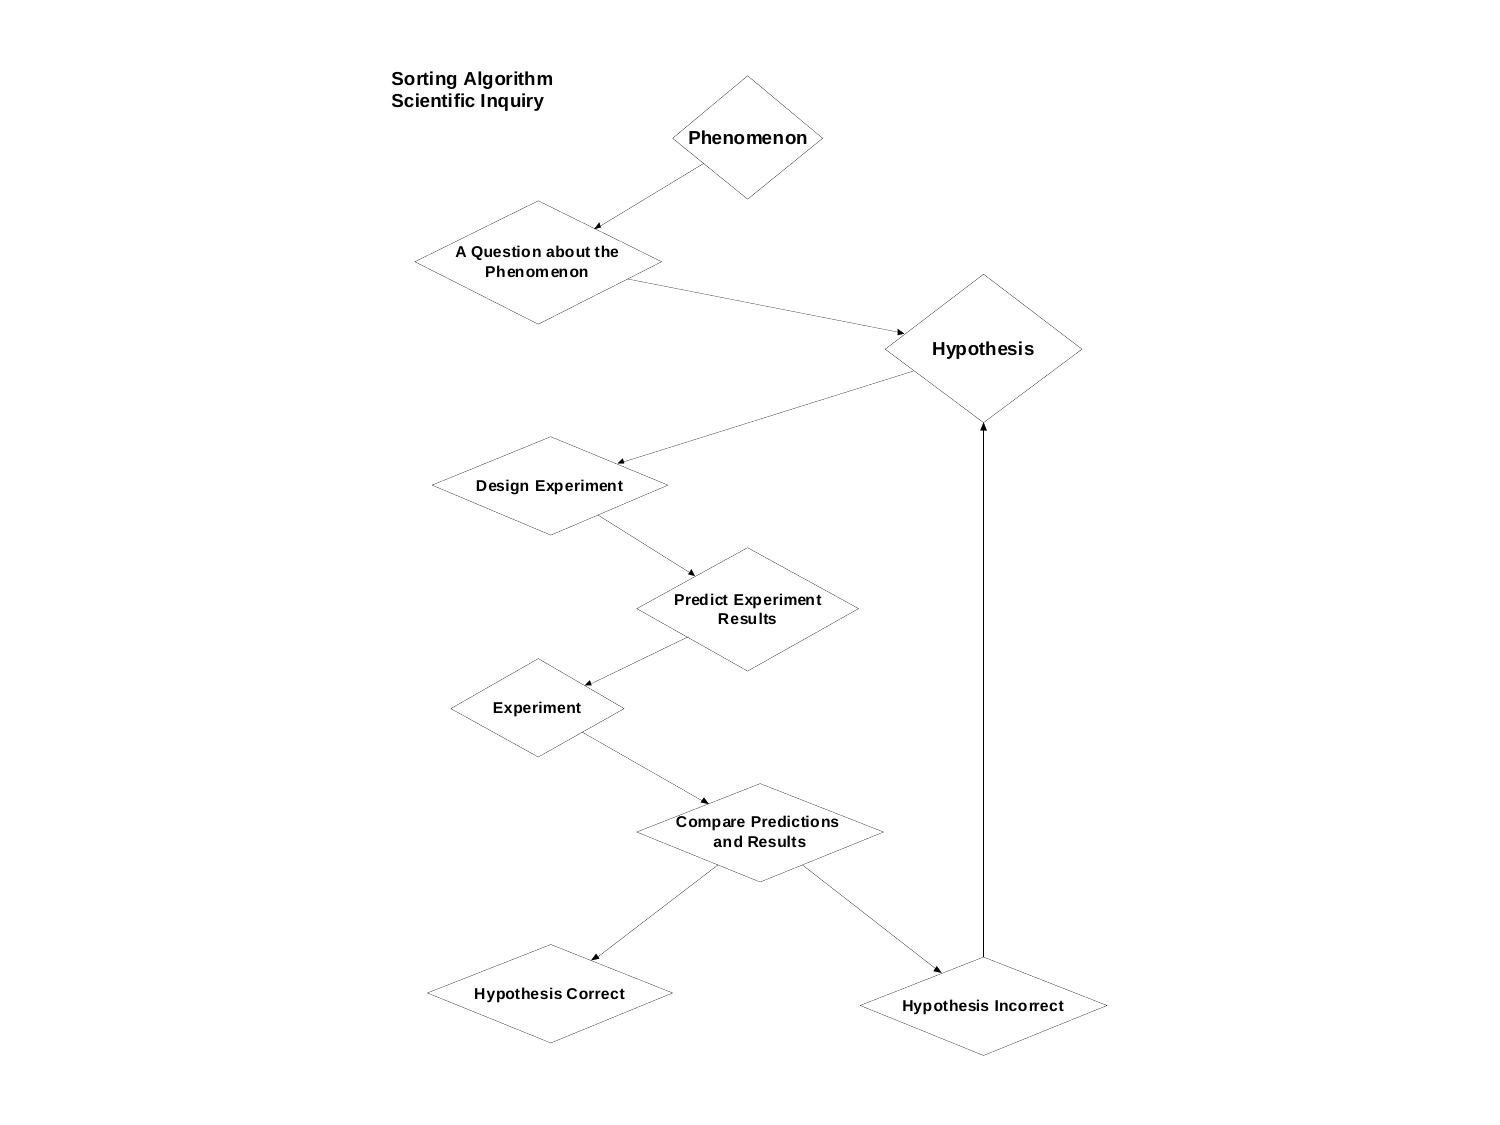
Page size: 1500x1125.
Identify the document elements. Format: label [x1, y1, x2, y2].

text_box [391, 67, 1109, 1058]
